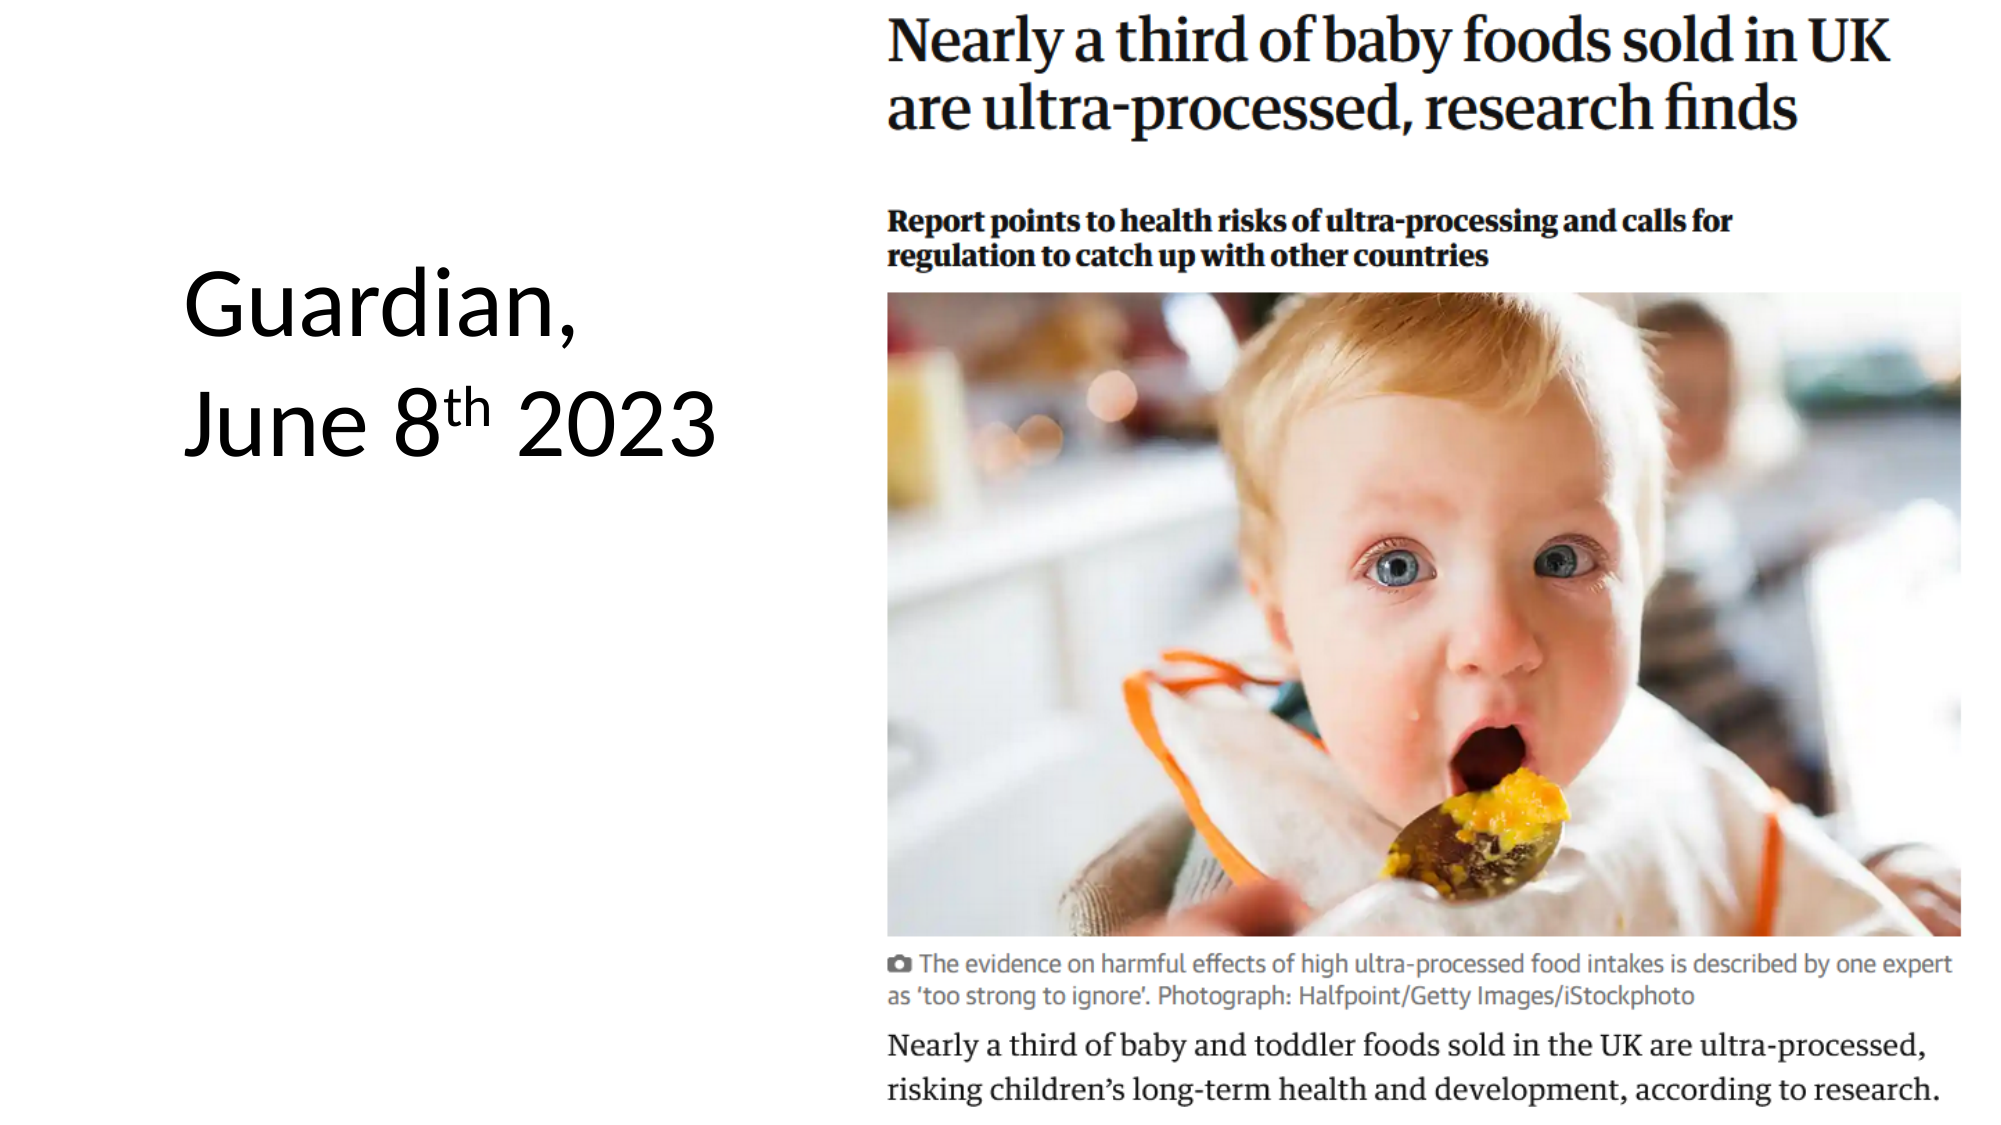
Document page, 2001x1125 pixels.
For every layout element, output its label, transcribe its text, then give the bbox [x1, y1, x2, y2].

picture [871, 0, 1975, 1125]
text_box Guardian, June 8th 2023 [168, 229, 775, 485]
